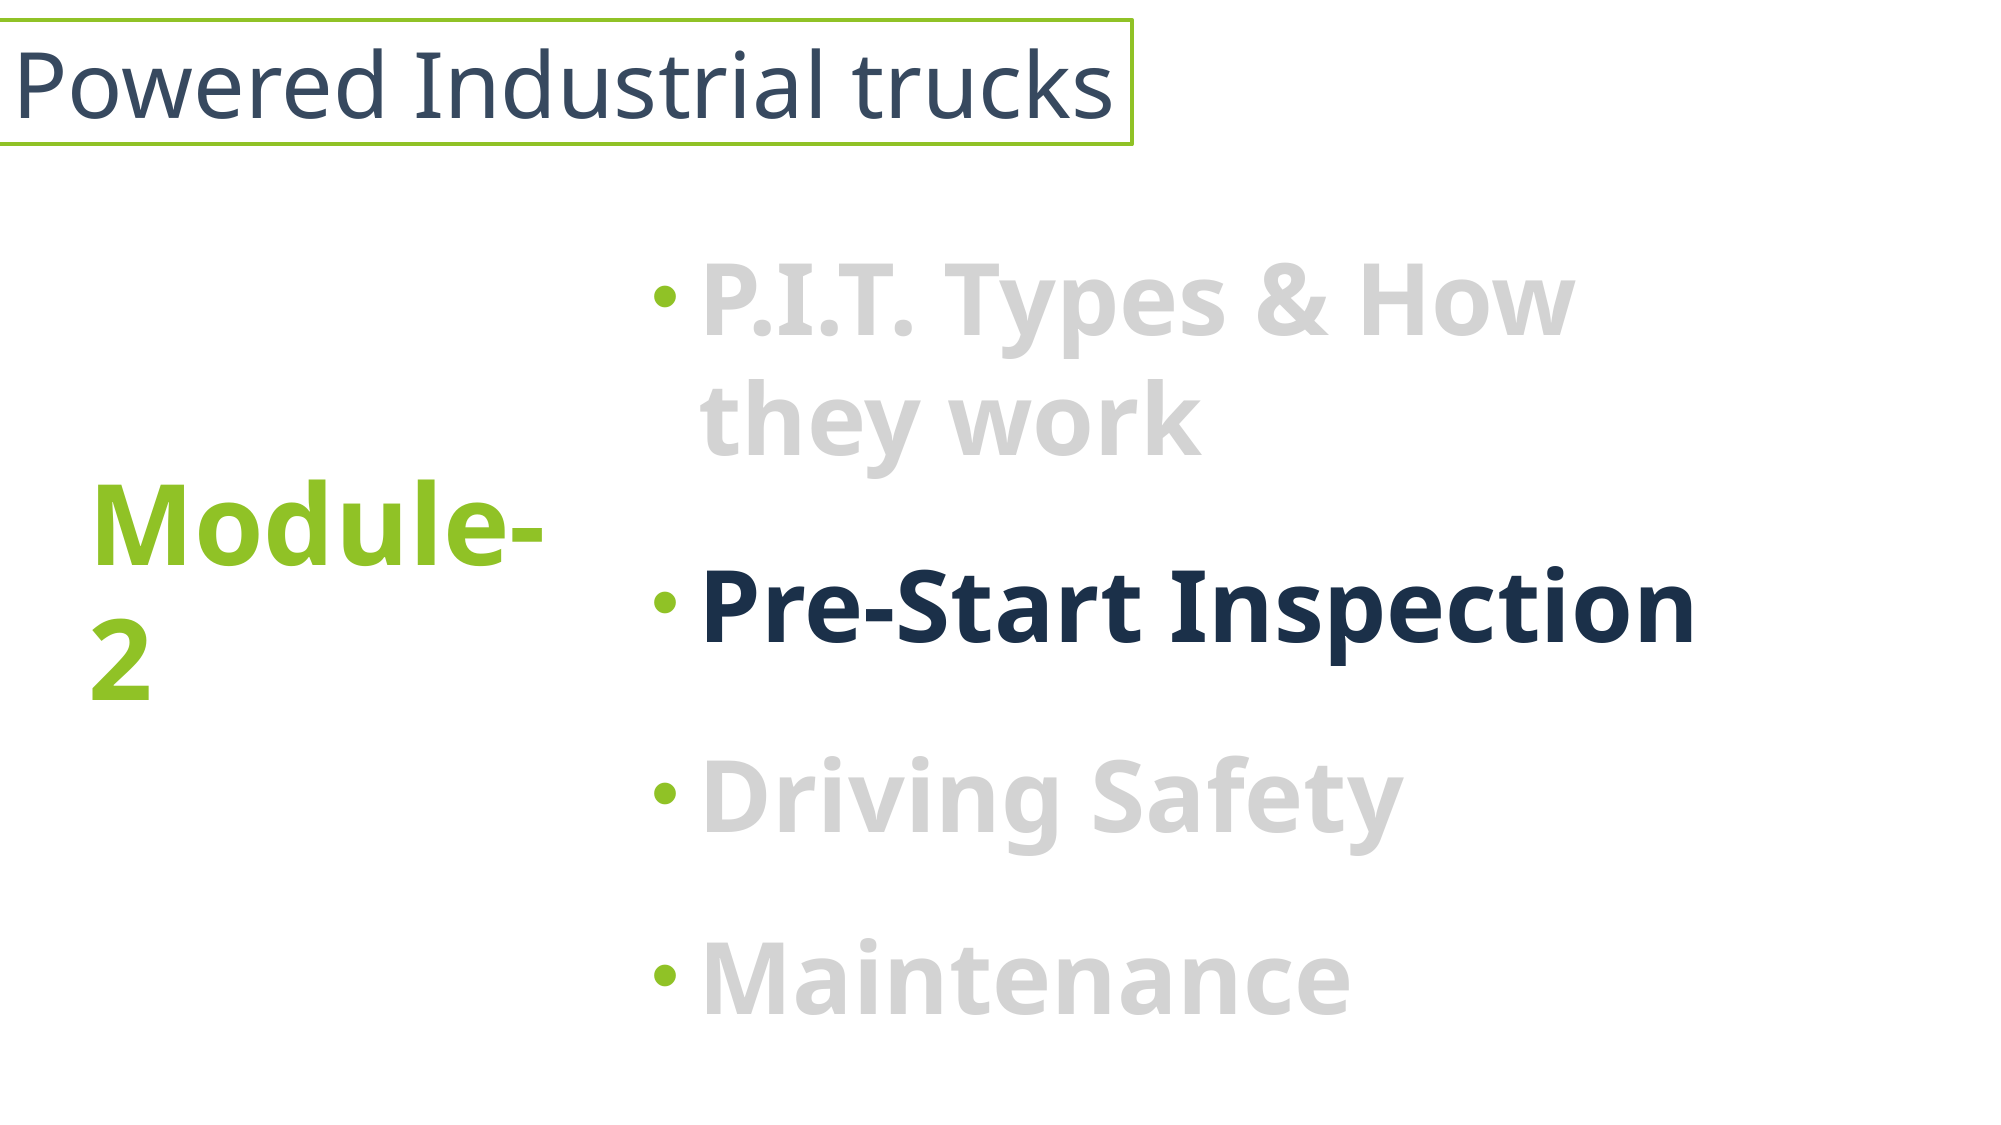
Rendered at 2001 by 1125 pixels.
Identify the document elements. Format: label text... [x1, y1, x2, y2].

list P.I.T. Types & How they work Pre-Start Inspection Driving Safety Maintenance [636, 228, 1762, 1084]
text_box Powered Industrial trucks [0, 19, 1132, 145]
title Module-2 [73, 428, 615, 749]
